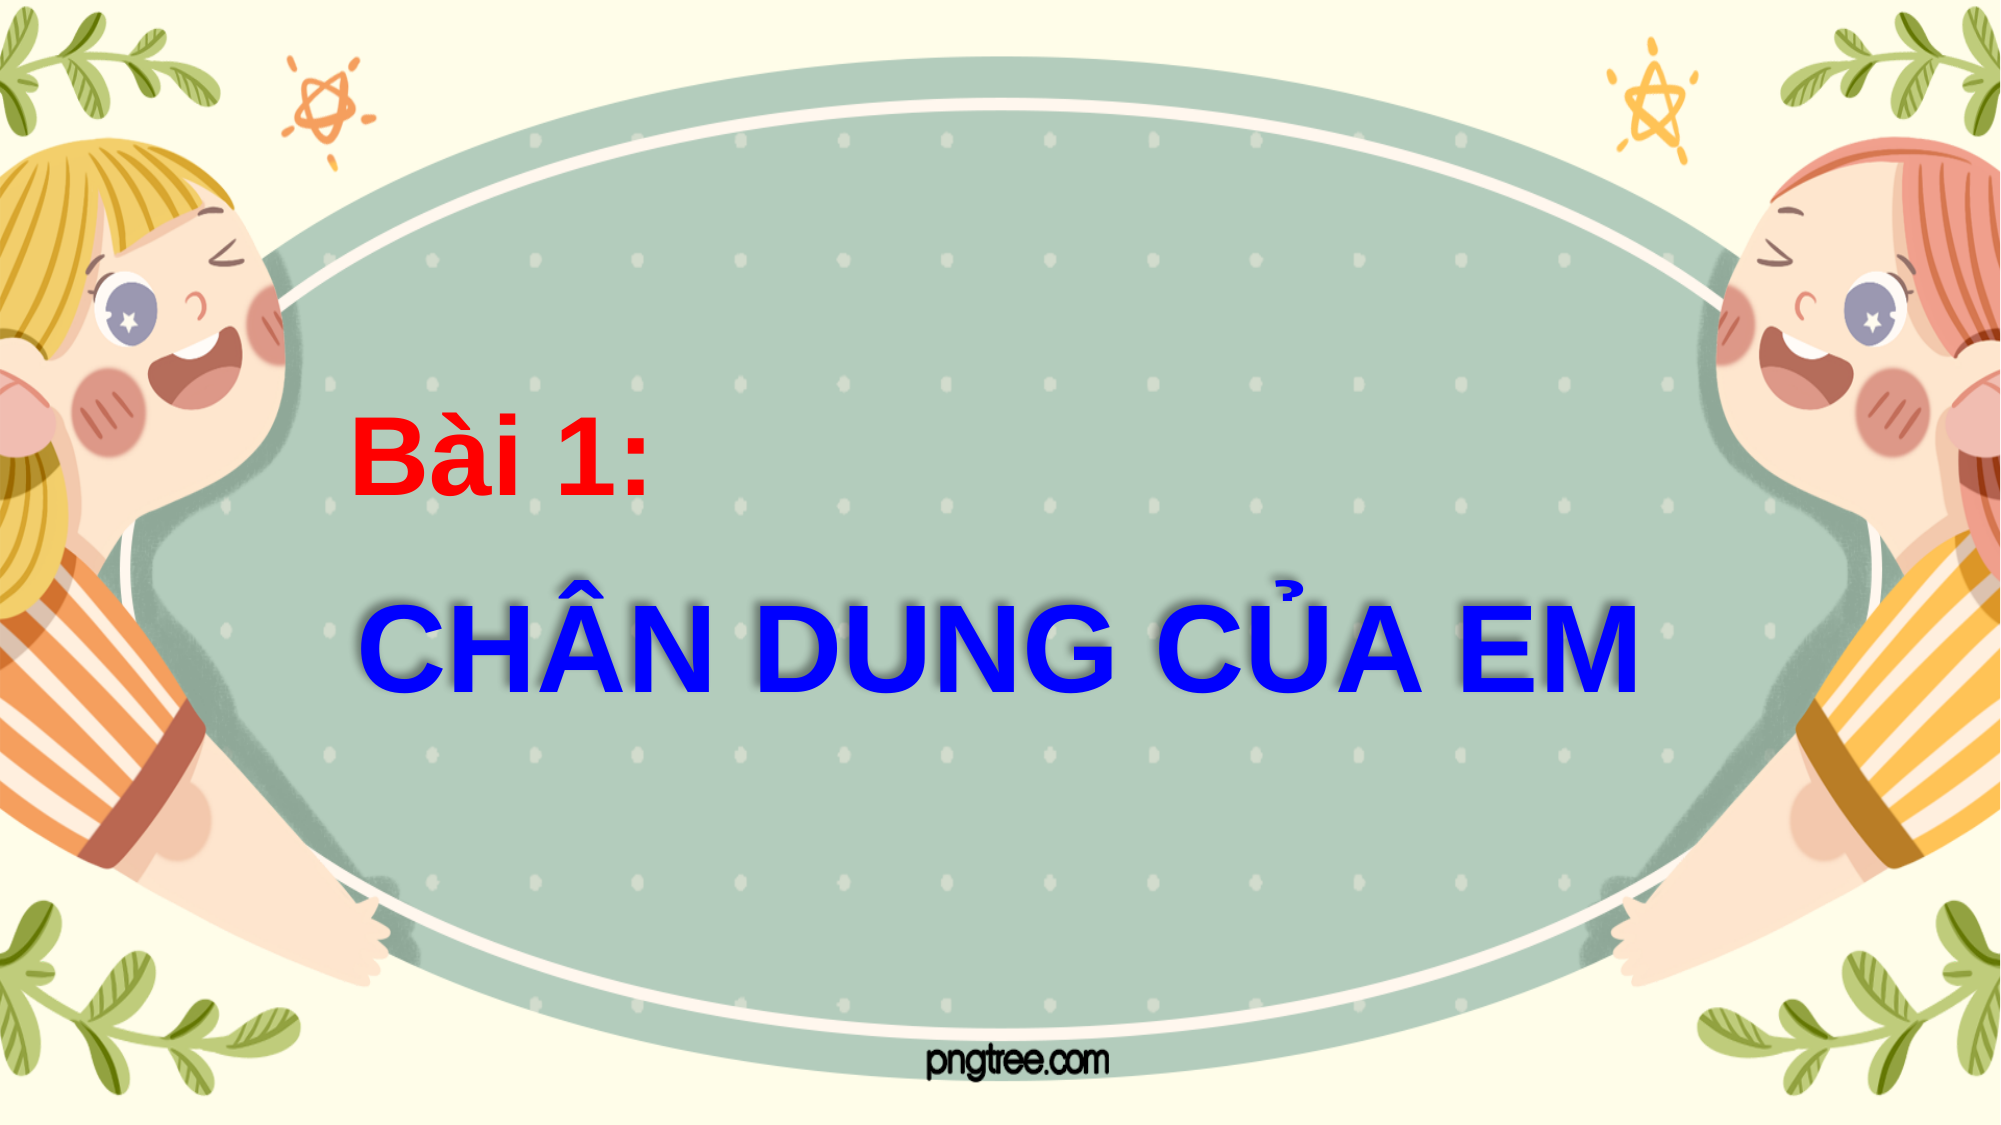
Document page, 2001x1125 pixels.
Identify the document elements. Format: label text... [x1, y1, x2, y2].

text_box Bài 1: [246, 383, 757, 531]
picture [0, 0, 2001, 1125]
text_box CHÂN DUNG CỦA EM [264, 569, 1736, 733]
